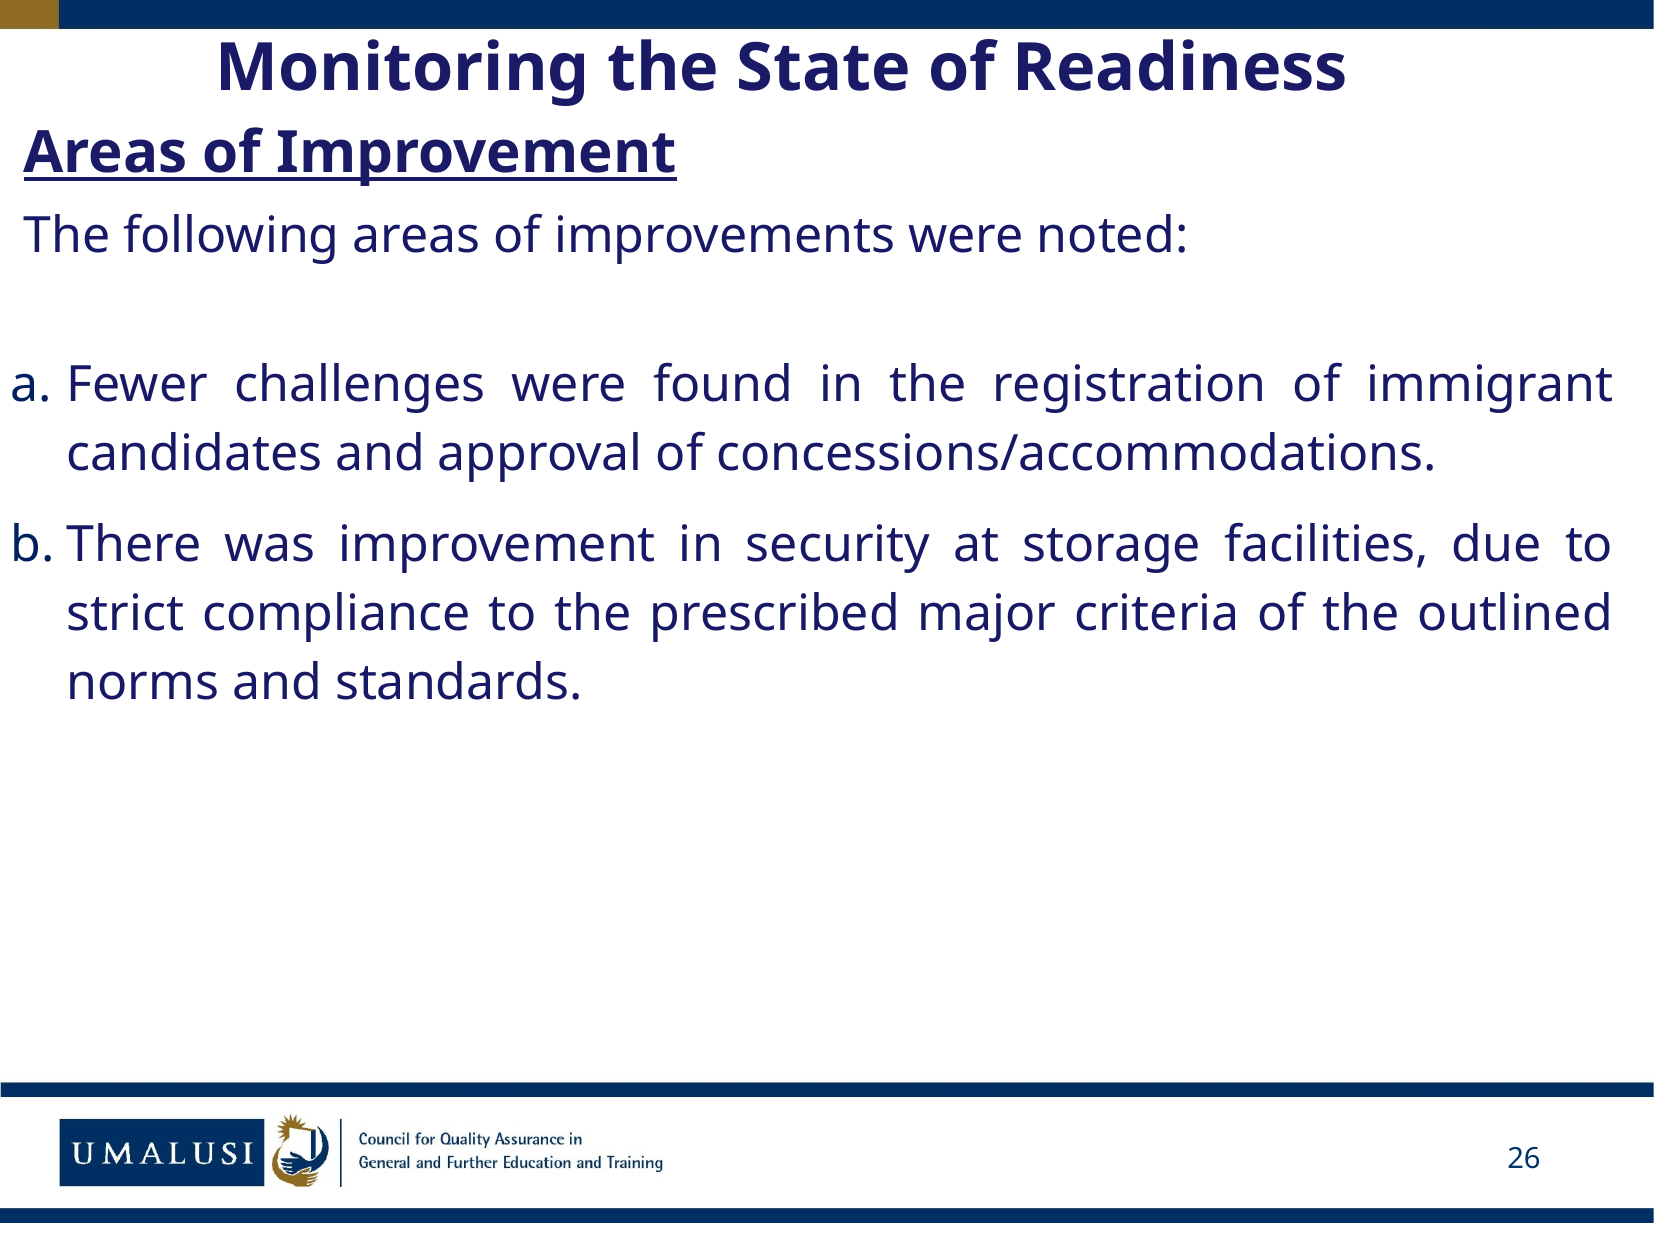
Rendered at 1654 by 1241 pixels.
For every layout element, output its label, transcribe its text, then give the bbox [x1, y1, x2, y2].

picture [0, 0, 1654, 154]
list Areas of Improvement The following areas of improvements were noted: Fewer challenges were found in the registration of immigrant candidates and approval of concessions/accommodations. There was improvement in security at storage facilities, due to strict compliance to the prescribed major criteria of the outlined norms and standards. [10, 120, 1615, 1070]
text_box 26 [1464, 1132, 1584, 1183]
title Monitoring the State of Readiness [139, 27, 1443, 108]
picture [0, 950, 1654, 1223]
